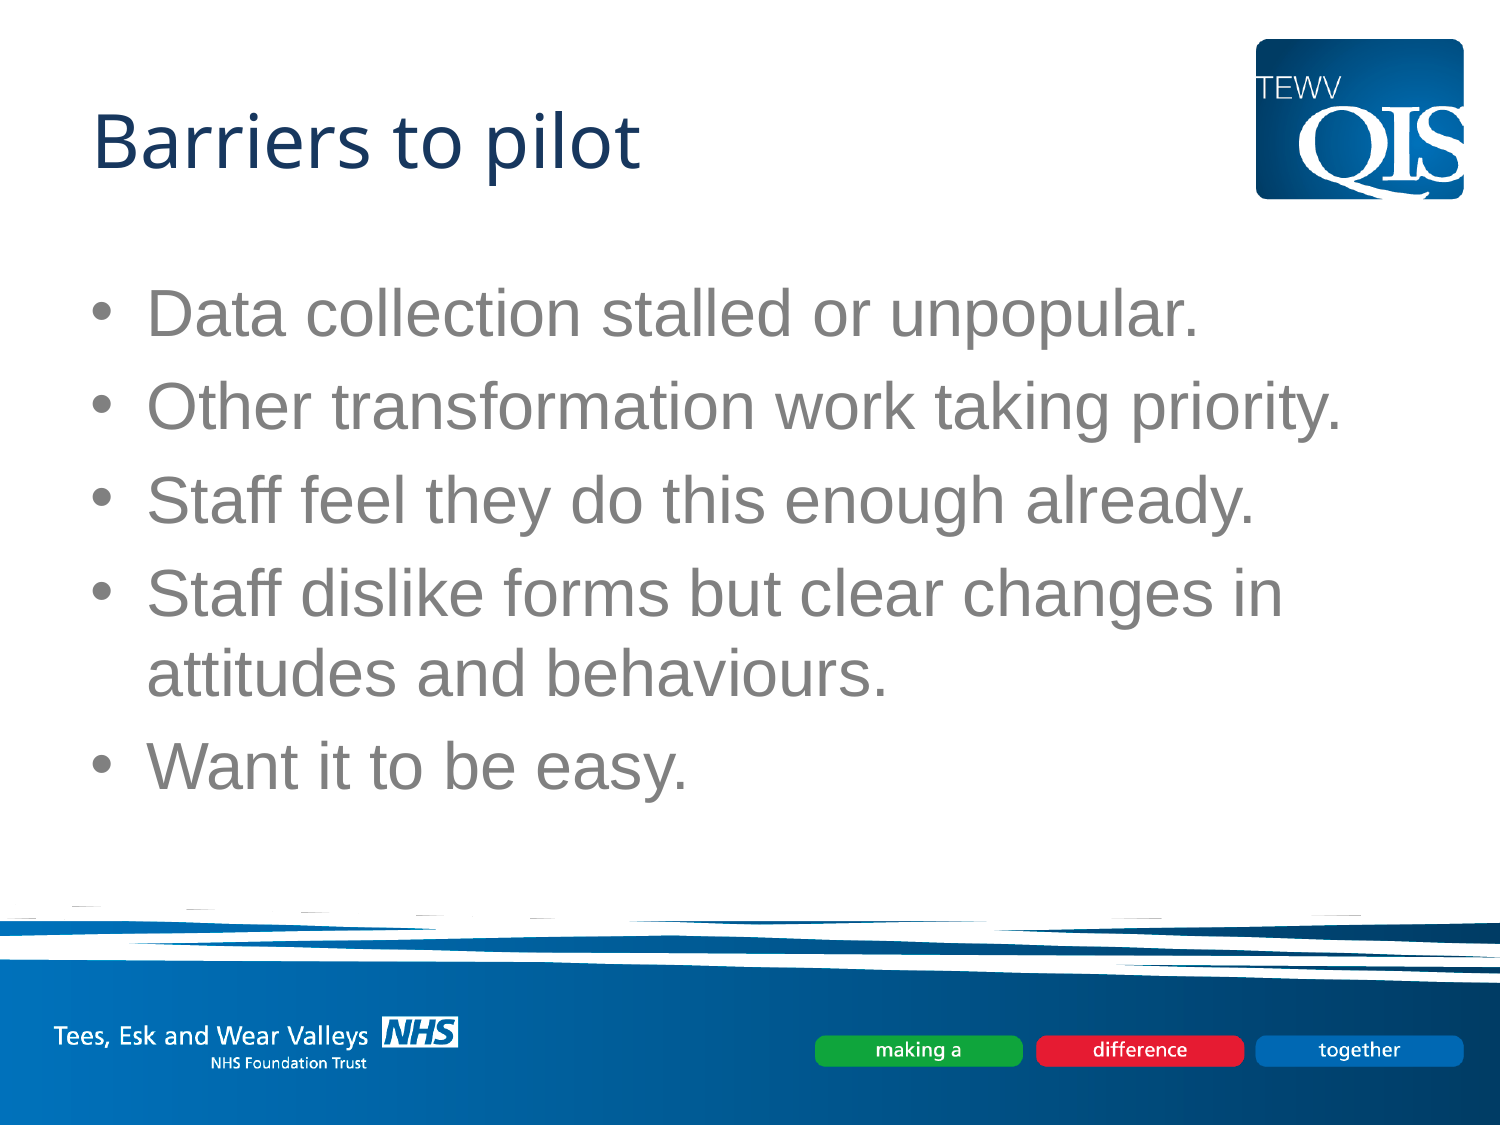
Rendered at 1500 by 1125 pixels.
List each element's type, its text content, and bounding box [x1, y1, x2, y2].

picture [0, 0, 1500, 1125]
list Data collection stalled or unpopular. Other transformation work taking priority. Staff feel they do this enough already. Staff dislike forms but clear changes in attitudes and behaviours. Want it to be easy. [75, 262, 1425, 1005]
title Barriers to pilot [76, 45, 1425, 233]
